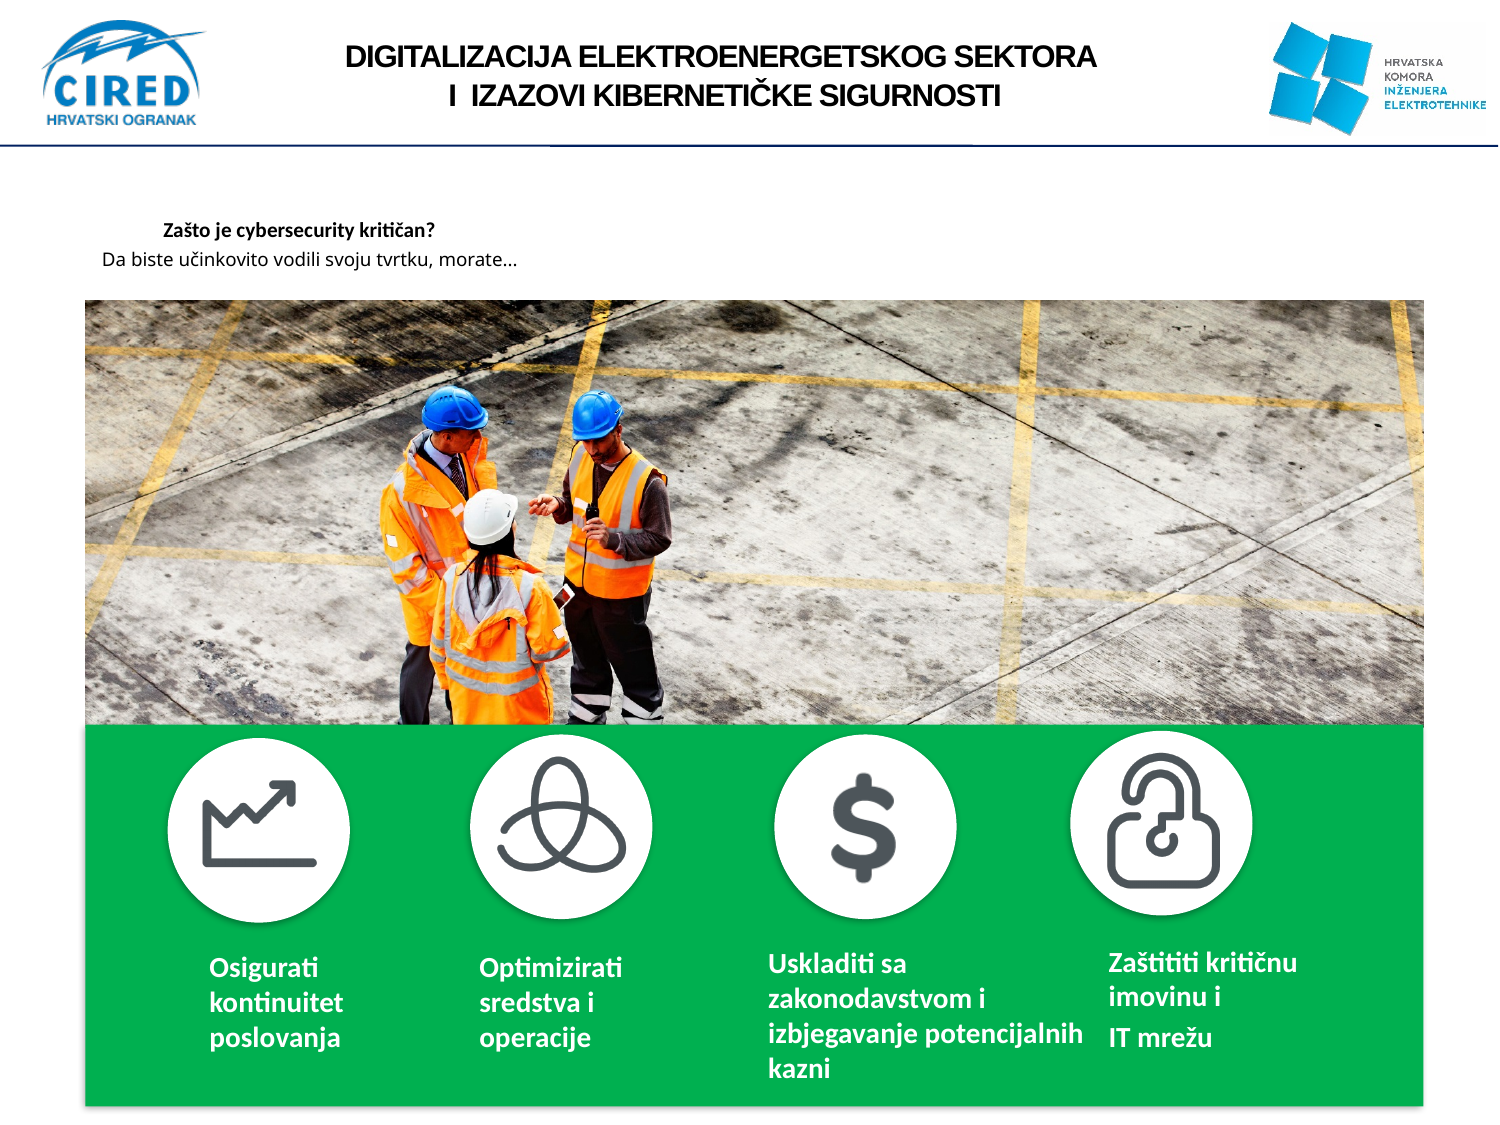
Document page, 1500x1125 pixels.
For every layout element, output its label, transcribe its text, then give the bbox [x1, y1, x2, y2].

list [85, 300, 1424, 729]
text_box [752, 734, 1106, 1095]
picture [40, 20, 208, 126]
text_box DIGITALIZACIJA ELEKTROENERGETSKOG SEKTORA I IZAZOVI KIBERNETIČKE SIGURNOSTI [172, 23, 1267, 137]
title Zašto je cybersecurity kritičan? Da biste učinkovito vodili svoju tvrtku, morate... [86, 208, 1414, 298]
text_box [85, 734, 1424, 1107]
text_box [1070, 730, 1357, 1064]
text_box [464, 734, 727, 1062]
picture [1269, 22, 1486, 137]
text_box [167, 737, 402, 1062]
